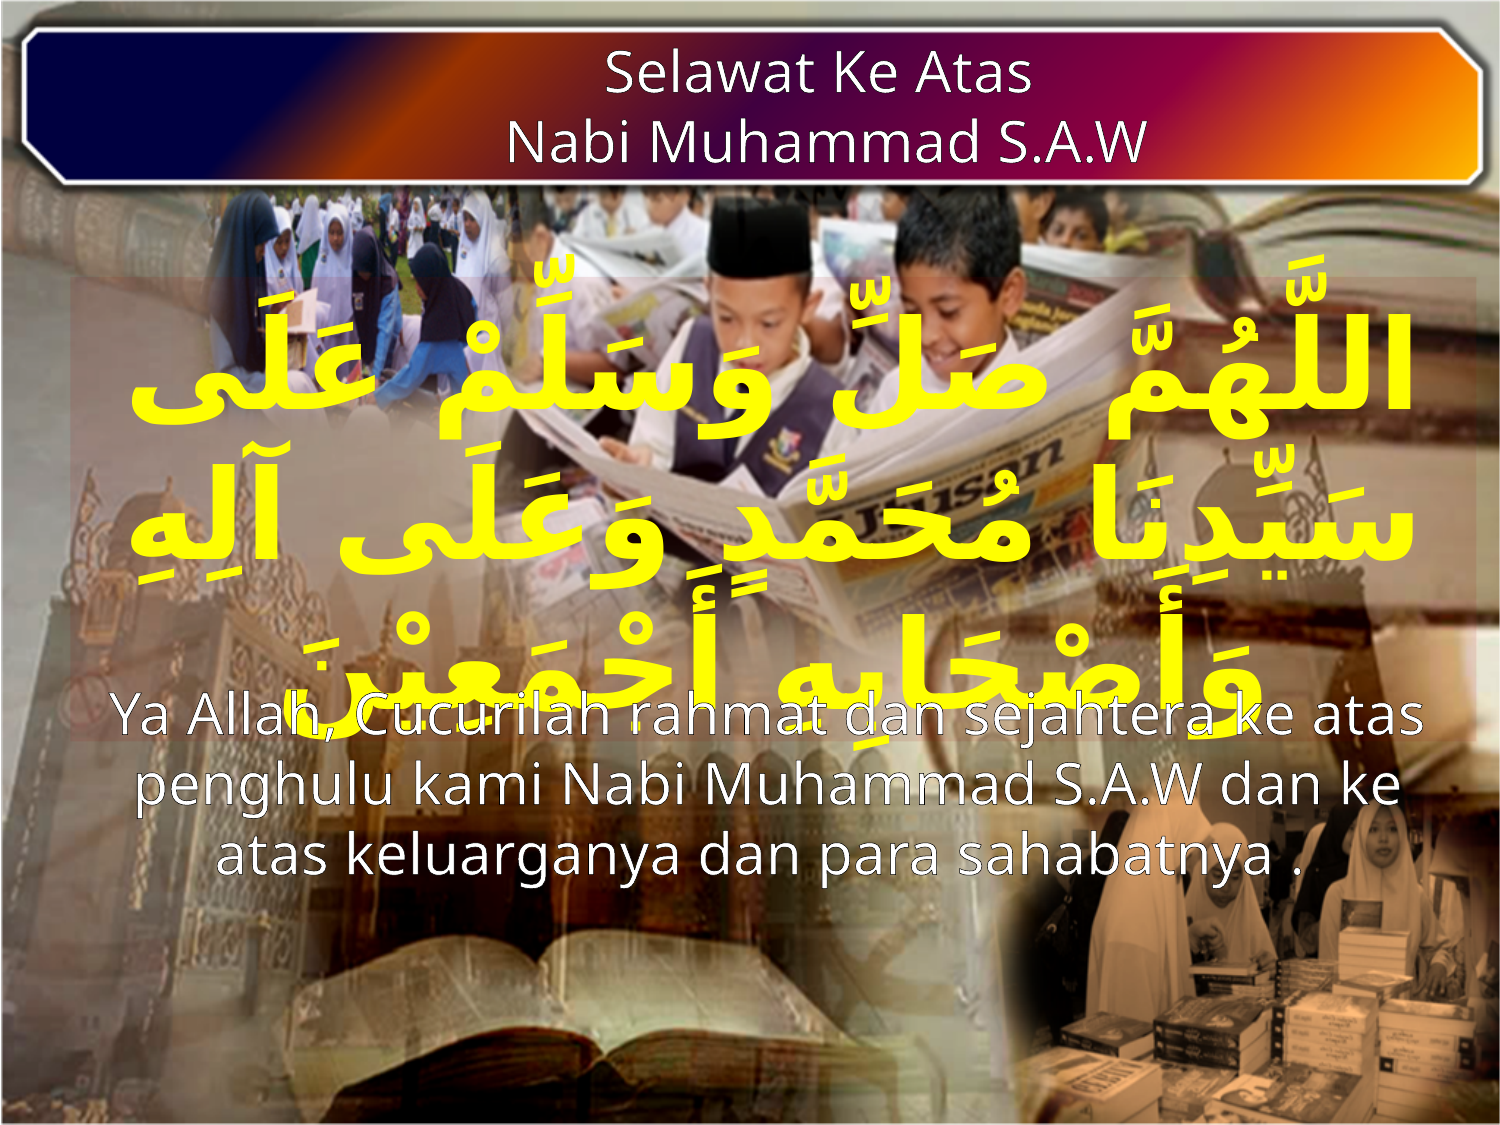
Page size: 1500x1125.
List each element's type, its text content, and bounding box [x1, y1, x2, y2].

text_box Ya Allah, Cucurilah rahmat dan sejahtera ke atas penghulu kami Nabi Muhammad S.A.W dan ke atas keluarganya dan para sahabatnya . [87, 668, 1447, 894]
text_box Selawat Ke Atas Nabi Muhammad S.A.W [152, 26, 1500, 182]
picture [0, 0, 1500, 1125]
text_box اللَّهُمَّ صَلِّ وَسَلِّمْ عَلَى سَيِّدِنَا مُحَمَّدٍ وَعَلَى آلِهِ وَأَصْحَابِهِ أَجْمَعِيْنَ [70, 276, 1477, 742]
